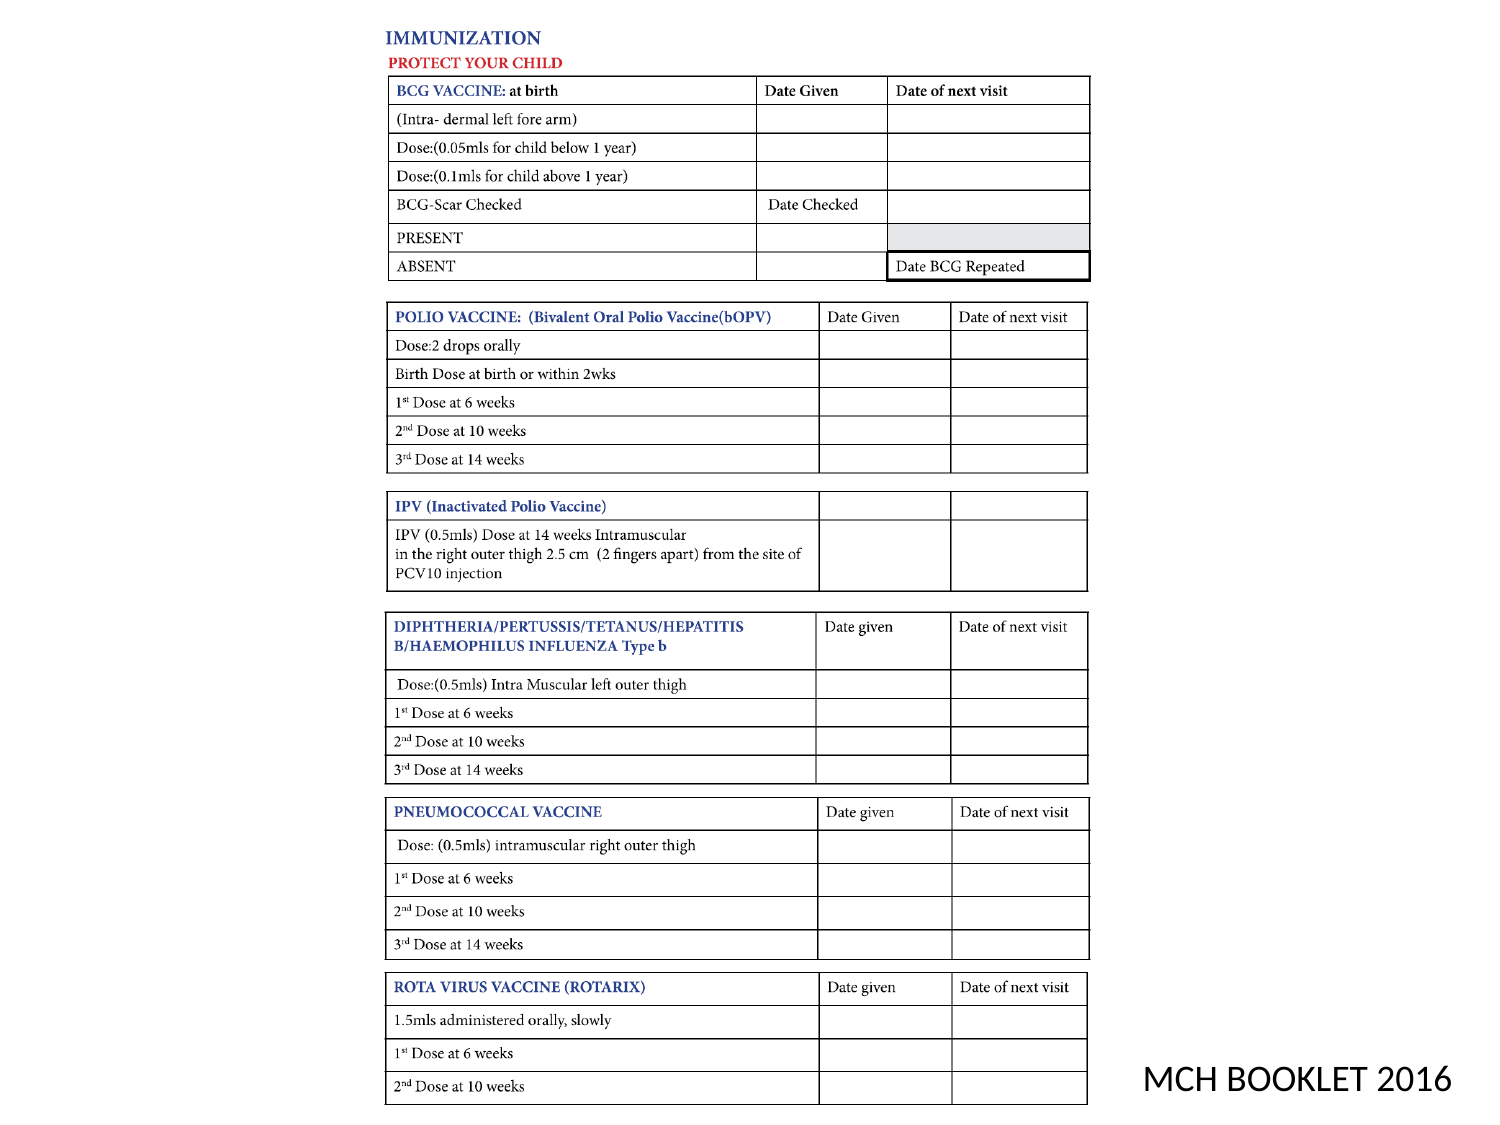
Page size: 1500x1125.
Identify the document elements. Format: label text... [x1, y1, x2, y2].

text_box MCH BOOKLET 2016 [1128, 1046, 1483, 1107]
picture [375, 22, 1105, 1118]
